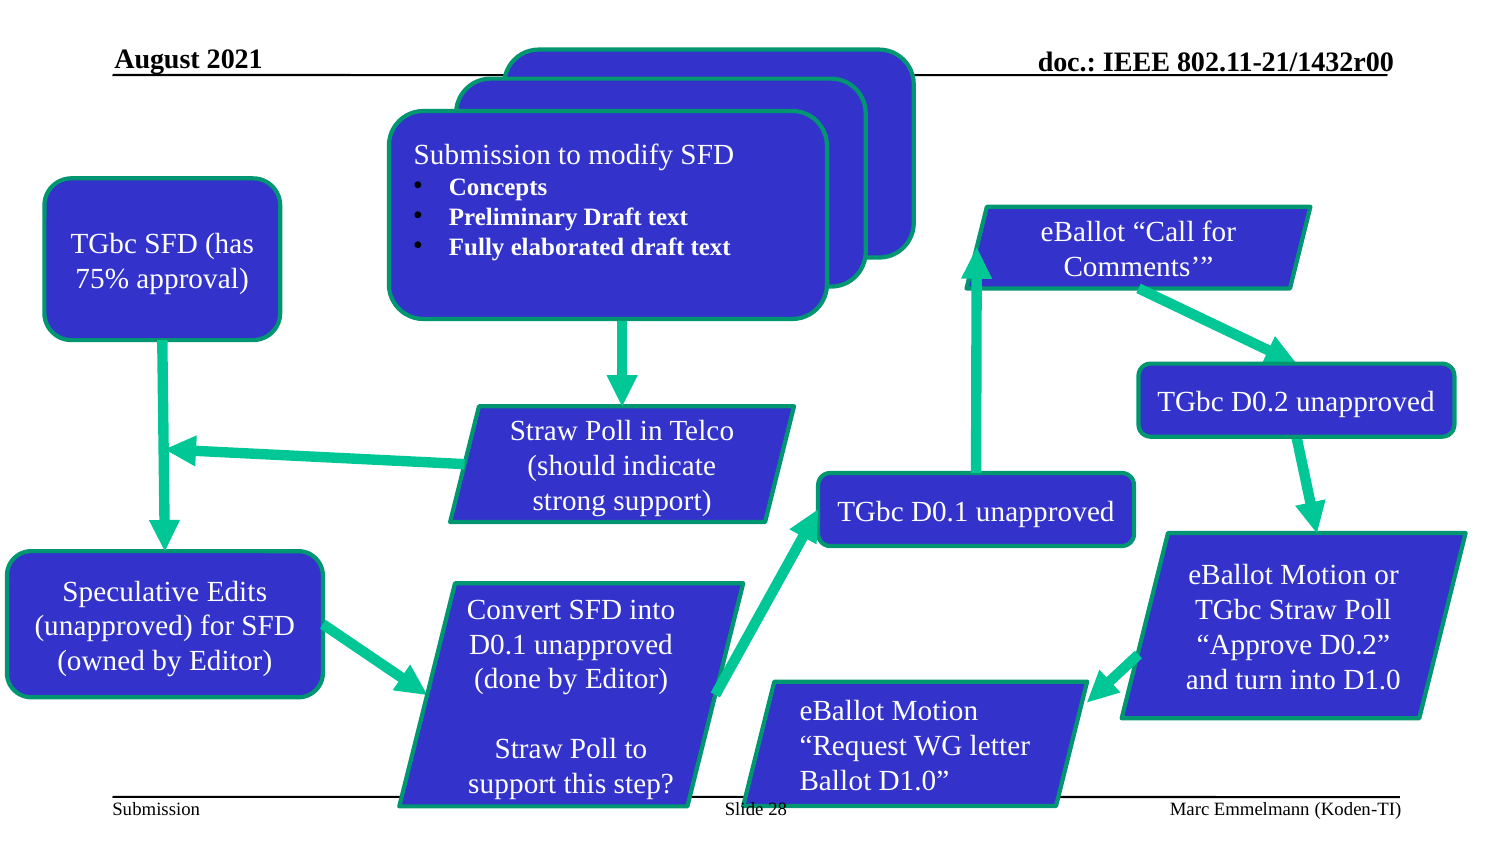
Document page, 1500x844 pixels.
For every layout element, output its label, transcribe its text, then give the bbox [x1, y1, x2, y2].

text_box Straw Poll in Telco (should indicate strong support) [448, 404, 797, 525]
text_box [454, 76, 868, 289]
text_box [1086, 654, 1139, 703]
slide_number Slide 28 [712, 796, 800, 842]
text_box eBallot Motion “Request WG letter Ballot D1.0” [743, 679, 1083, 809]
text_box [161, 470, 166, 552]
footer Marc Emmelmann (Koden-TI) [878, 796, 1402, 820]
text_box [322, 623, 428, 696]
text_box TGbc D0.2 unapproved [1136, 361, 1457, 439]
text_box eBallot “Call for Comments’” [974, 204, 1313, 291]
text_box [503, 47, 916, 260]
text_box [1138, 288, 1297, 364]
text_box TGbc SFD (has 75% approval) [42, 176, 283, 343]
text_box Submission to modify SFD Concepts Preliminary Draft text Fully elaborated draft text [386, 108, 830, 322]
text_box Convert SFD into D0.1 unapproved (done by Editor) Straw Poll to support this step? [397, 581, 716, 809]
text_box eBallot Motion or TGbc Straw Poll “Approve D0.2” and turn into D1.0 [1119, 530, 1468, 721]
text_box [1296, 436, 1318, 534]
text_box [161, 339, 166, 450]
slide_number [114, 40, 423, 75]
text_box TGbc D0.1 unapproved [815, 470, 1137, 549]
text_box Speculative Edits (unapproved) for SFD (owned by Editor) [4, 549, 326, 700]
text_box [164, 449, 465, 465]
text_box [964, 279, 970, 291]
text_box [715, 509, 819, 696]
